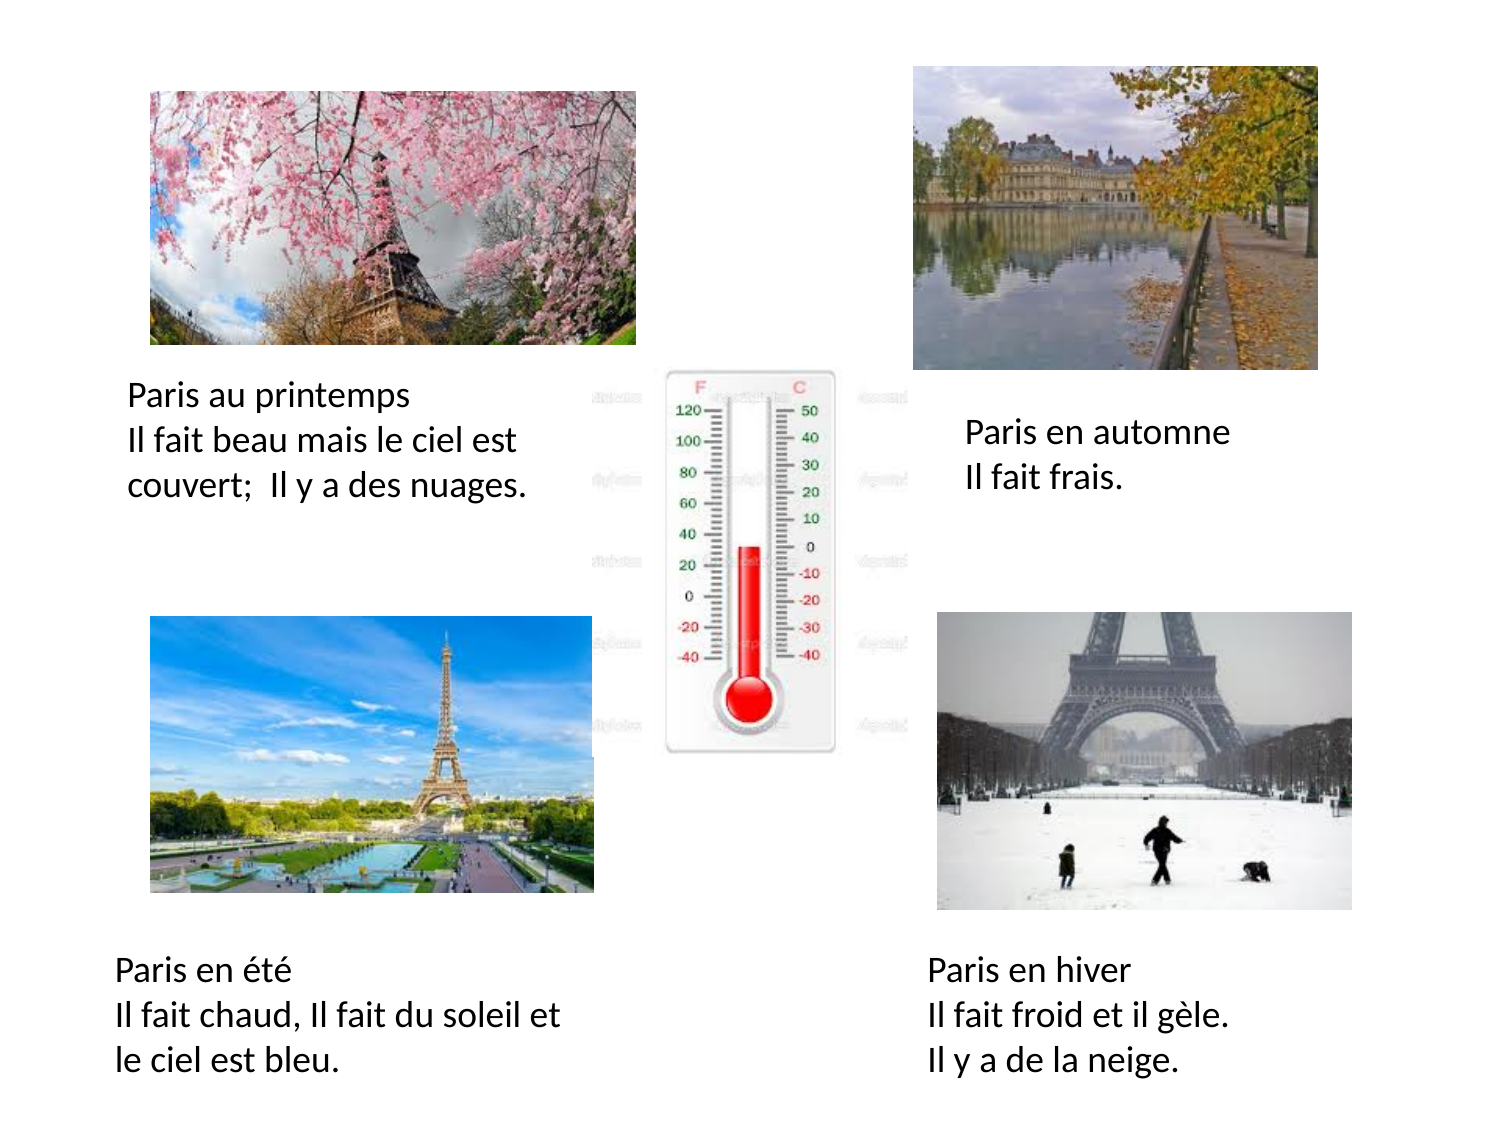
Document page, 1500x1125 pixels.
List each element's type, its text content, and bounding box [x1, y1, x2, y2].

text_box Paris en hiver Il fait froid et il gèle. Il y a de la neige. [912, 937, 1425, 1088]
picture [937, 612, 1352, 910]
text_box Paris au printemps Il fait beau mais le ciel est couvert; Il y a des nuages. [112, 362, 650, 513]
text_box Paris en automne Il fait frais. [949, 399, 1400, 505]
picture [149, 91, 637, 346]
picture [149, 367, 909, 893]
text_box Paris en été Il fait chaud, Il fait du soleil et le ciel est bleu. [99, 937, 725, 1088]
picture [913, 66, 1319, 371]
